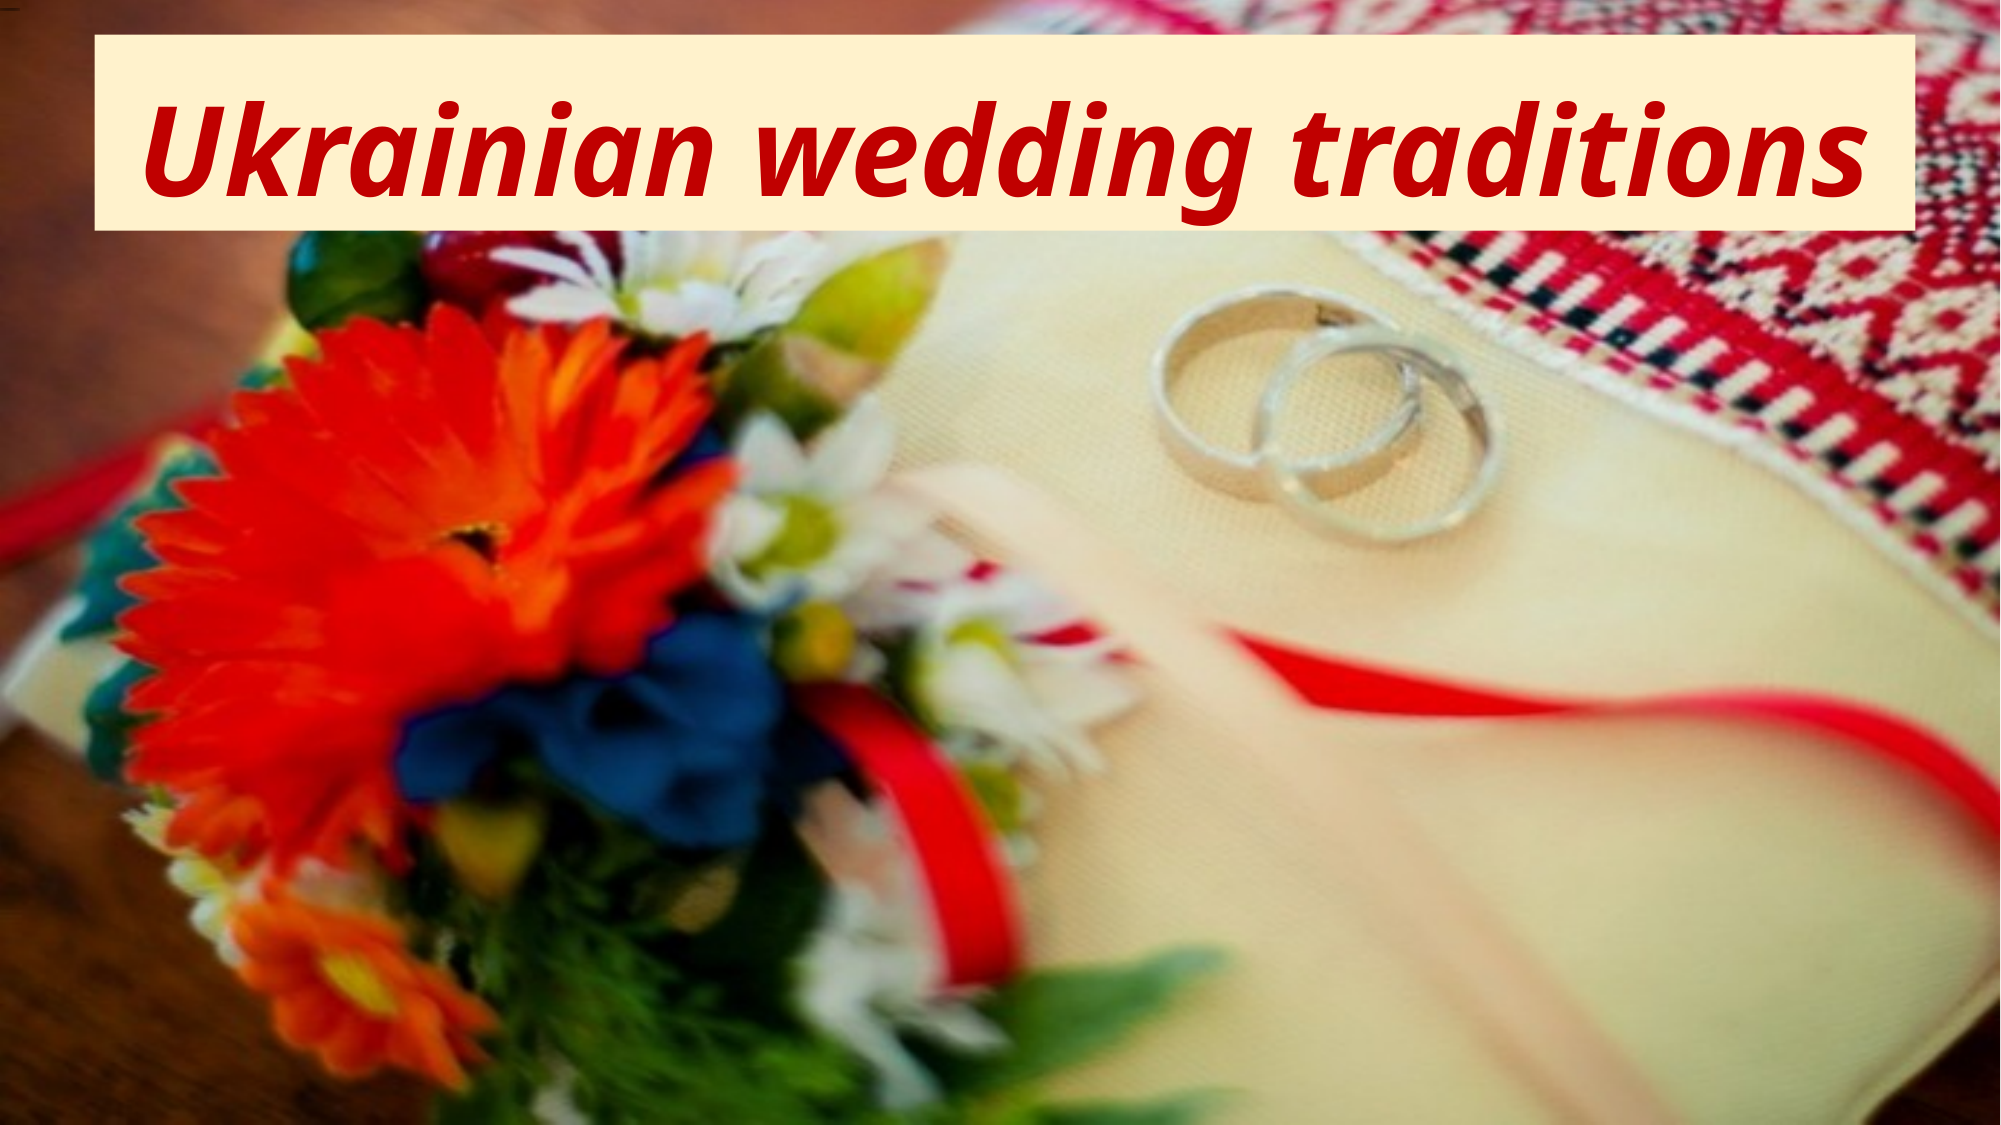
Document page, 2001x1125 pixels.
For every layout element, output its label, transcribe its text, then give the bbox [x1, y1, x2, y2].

title Ukrainian wedding traditions [94, 34, 1916, 231]
picture [0, 0, 2001, 1125]
